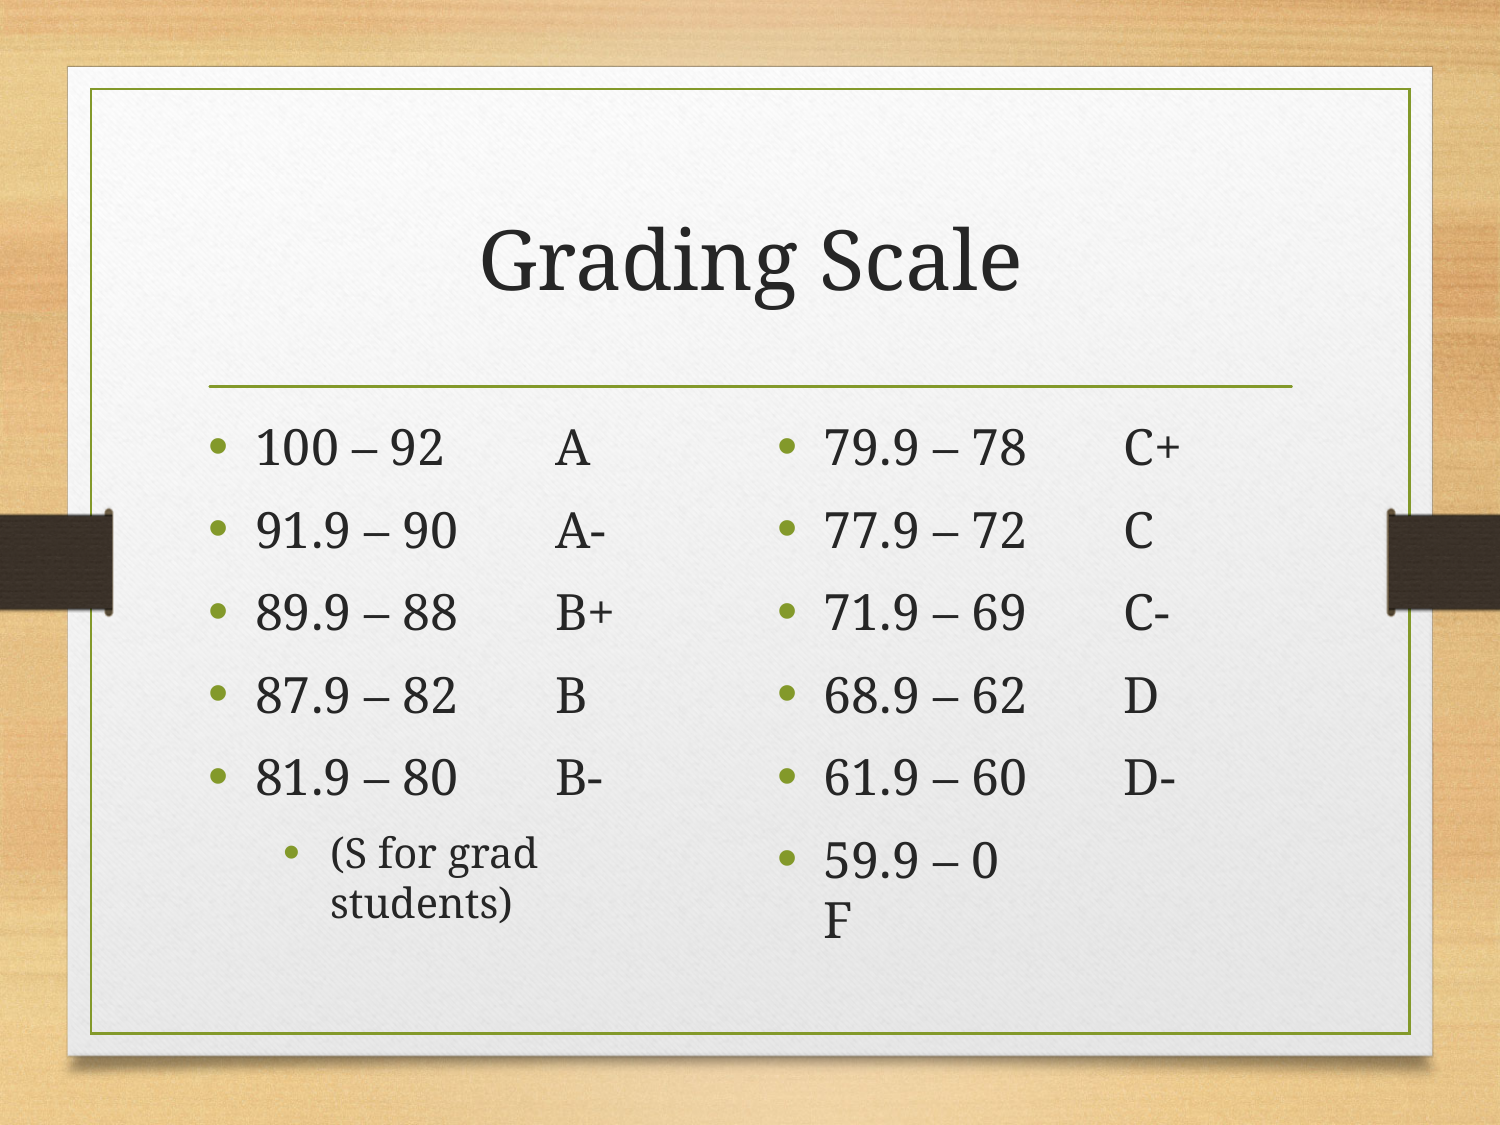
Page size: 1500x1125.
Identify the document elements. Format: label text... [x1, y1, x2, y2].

list 79.9 – 78 C+ 77.9 – 72 C 71.9 – 69 C- 68.9 – 62 D 61.9 – 60 D- 59.9 – 0 F [761, 408, 1310, 974]
picture [0, 0, 1500, 1125]
list 100 – 92 A 91.9 – 90 A- 89.9 – 88 B+ 87.9 – 82 B 81.9 – 80 B- (S for grad students) [193, 408, 741, 974]
title Grading Scale [193, 150, 1309, 365]
